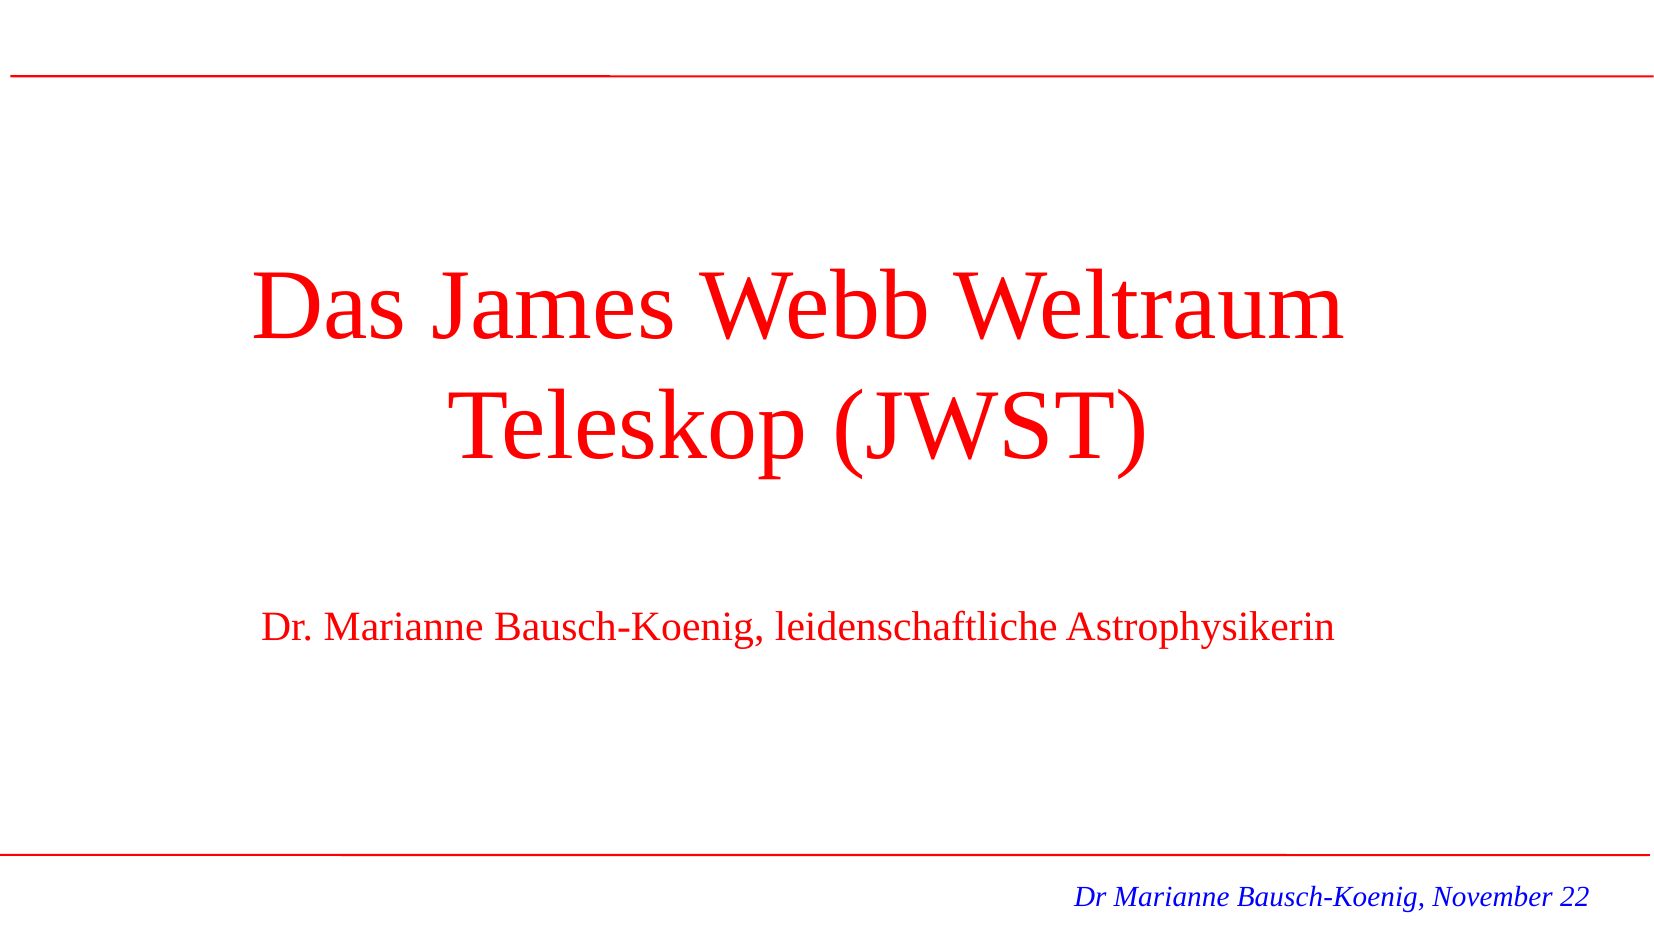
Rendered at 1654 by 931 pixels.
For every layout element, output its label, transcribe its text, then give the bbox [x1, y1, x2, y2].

text_box Das James Webb Weltraum Teleskop (JWST) Dr. Marianne Bausch-Koenig, leidenschaftliche Astrophysikerin [89, 287, 1508, 530]
text_box Dr Marianne Bausch-Koenig, November 22 [1026, 869, 1605, 919]
